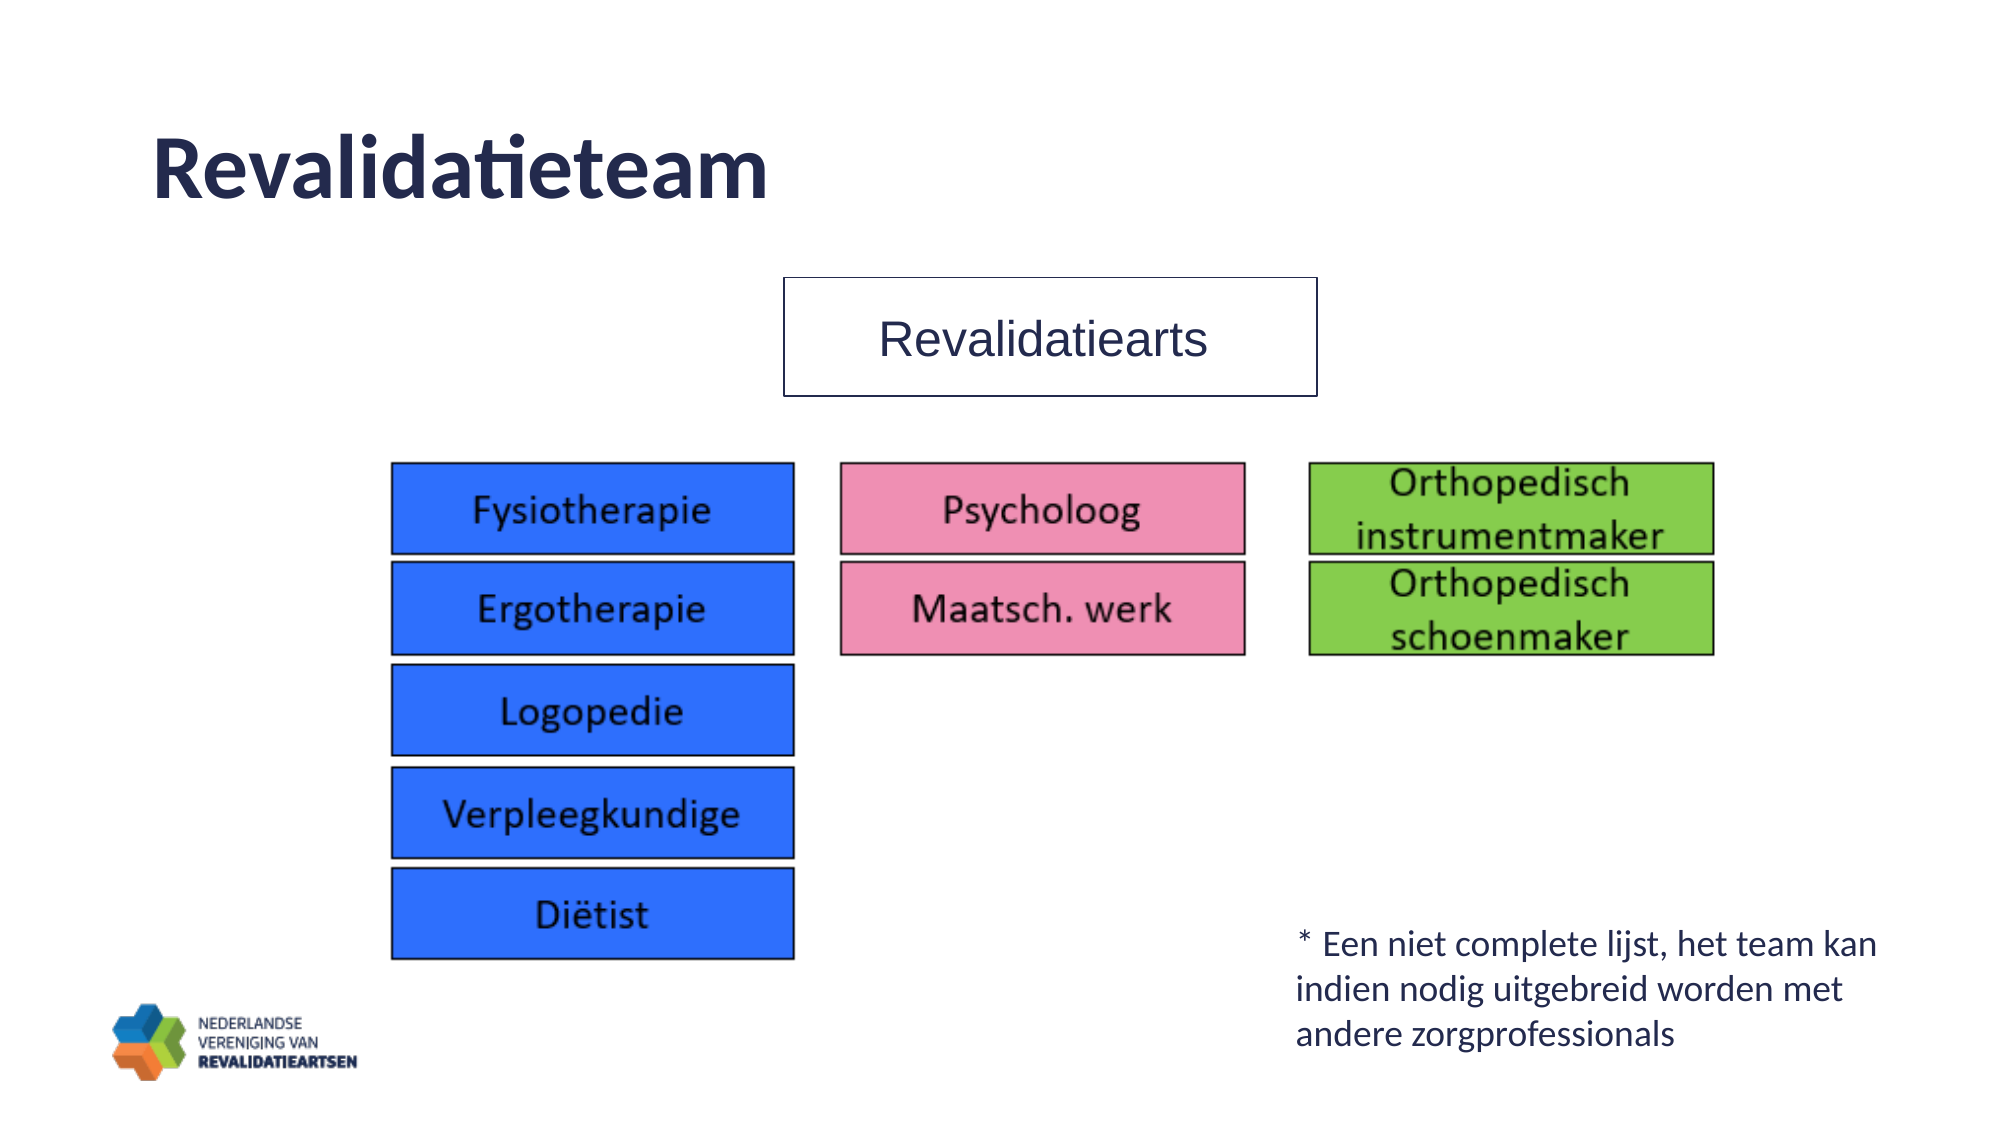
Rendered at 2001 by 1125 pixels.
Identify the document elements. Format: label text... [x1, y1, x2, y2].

picture [361, 435, 1772, 992]
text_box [784, 277, 1317, 397]
text_box * Een niet complete lijst, het team kan indien nodig uitgebreid worden met andere zorgprofessionals [1280, 911, 1944, 1062]
title Revalidatieteam [137, 59, 1863, 278]
